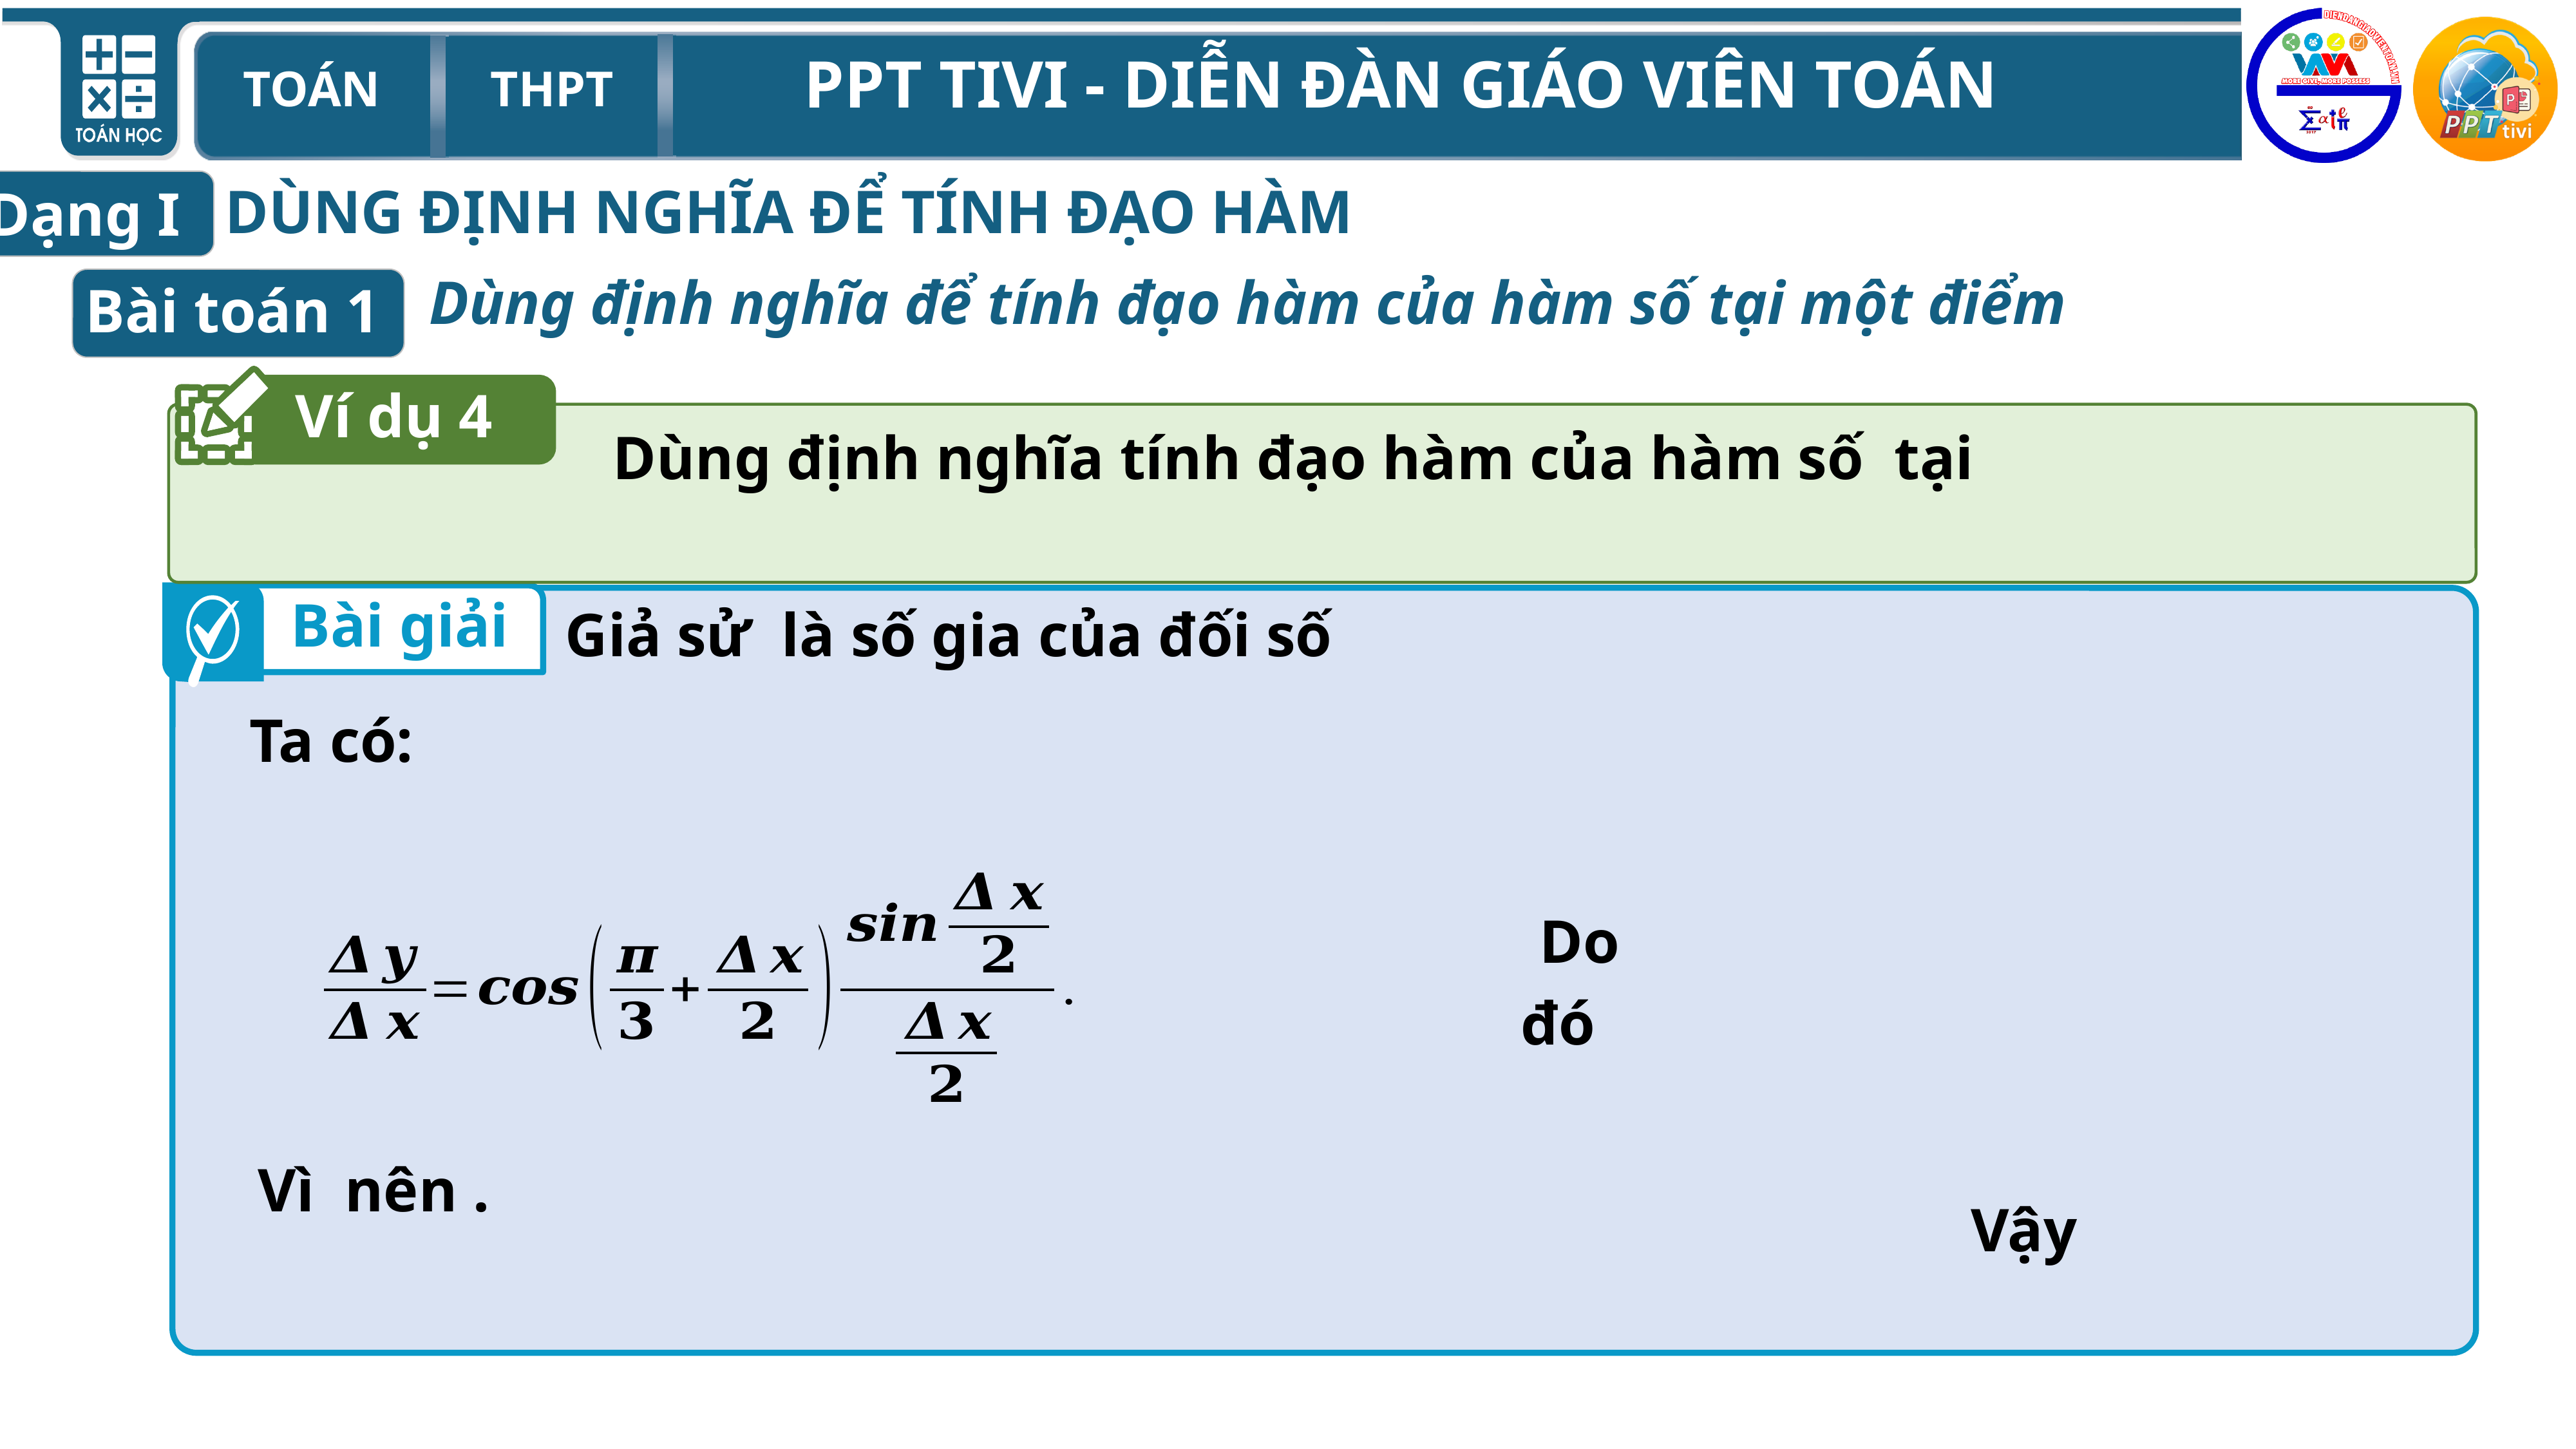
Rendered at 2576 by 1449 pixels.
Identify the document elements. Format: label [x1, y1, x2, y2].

text_box [168, 365, 2476, 583]
picture [2412, 16, 2558, 162]
text_box [165, 583, 2476, 1353]
text_box [0, 169, 2041, 256]
picture [2, 22, 2242, 160]
picture [2246, 8, 2401, 163]
text_box [61, 260, 2563, 357]
